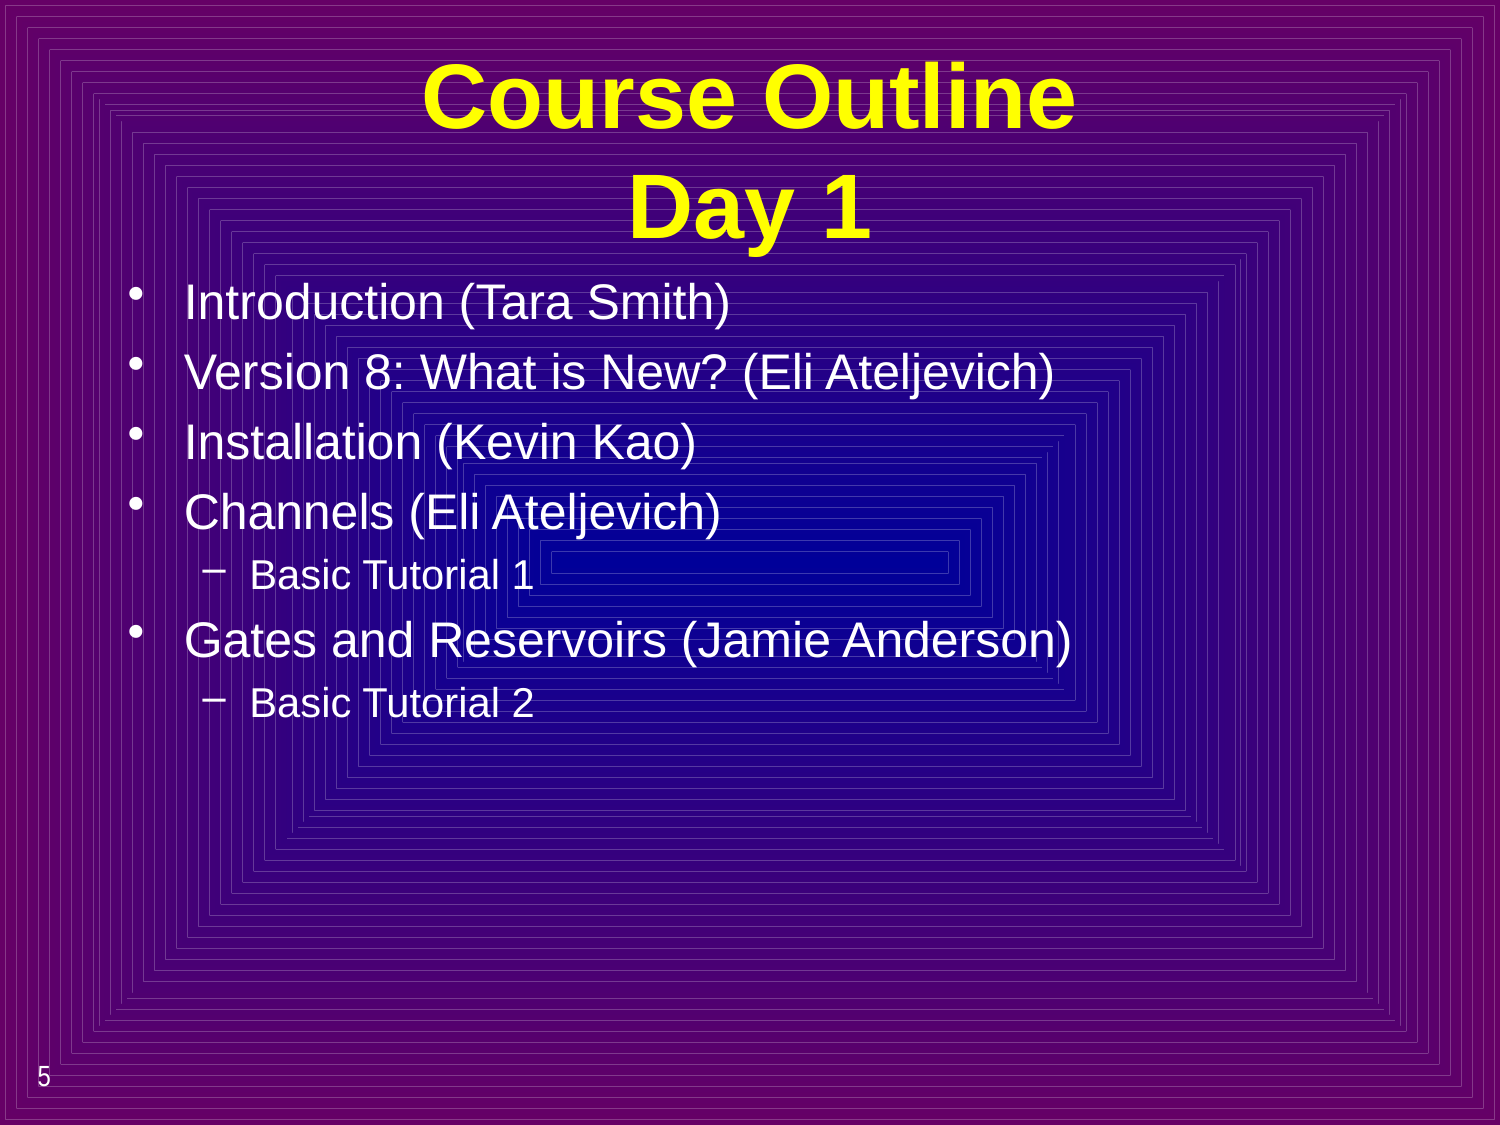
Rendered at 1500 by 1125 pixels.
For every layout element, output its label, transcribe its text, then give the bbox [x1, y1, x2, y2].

slide_number 5 [22, 1049, 336, 1125]
title Course Outline Day 1 [112, 52, 1388, 241]
list Introduction (Tara Smith) Version 8: What is New? (Eli Ateljevich) Installation (Kevin Kao) Channels (Eli Ateljevich) Basic Tutorial 1 Gates and Reservoirs (Jamie Anderson) Basic Tutorial 2 [112, 261, 1388, 1001]
